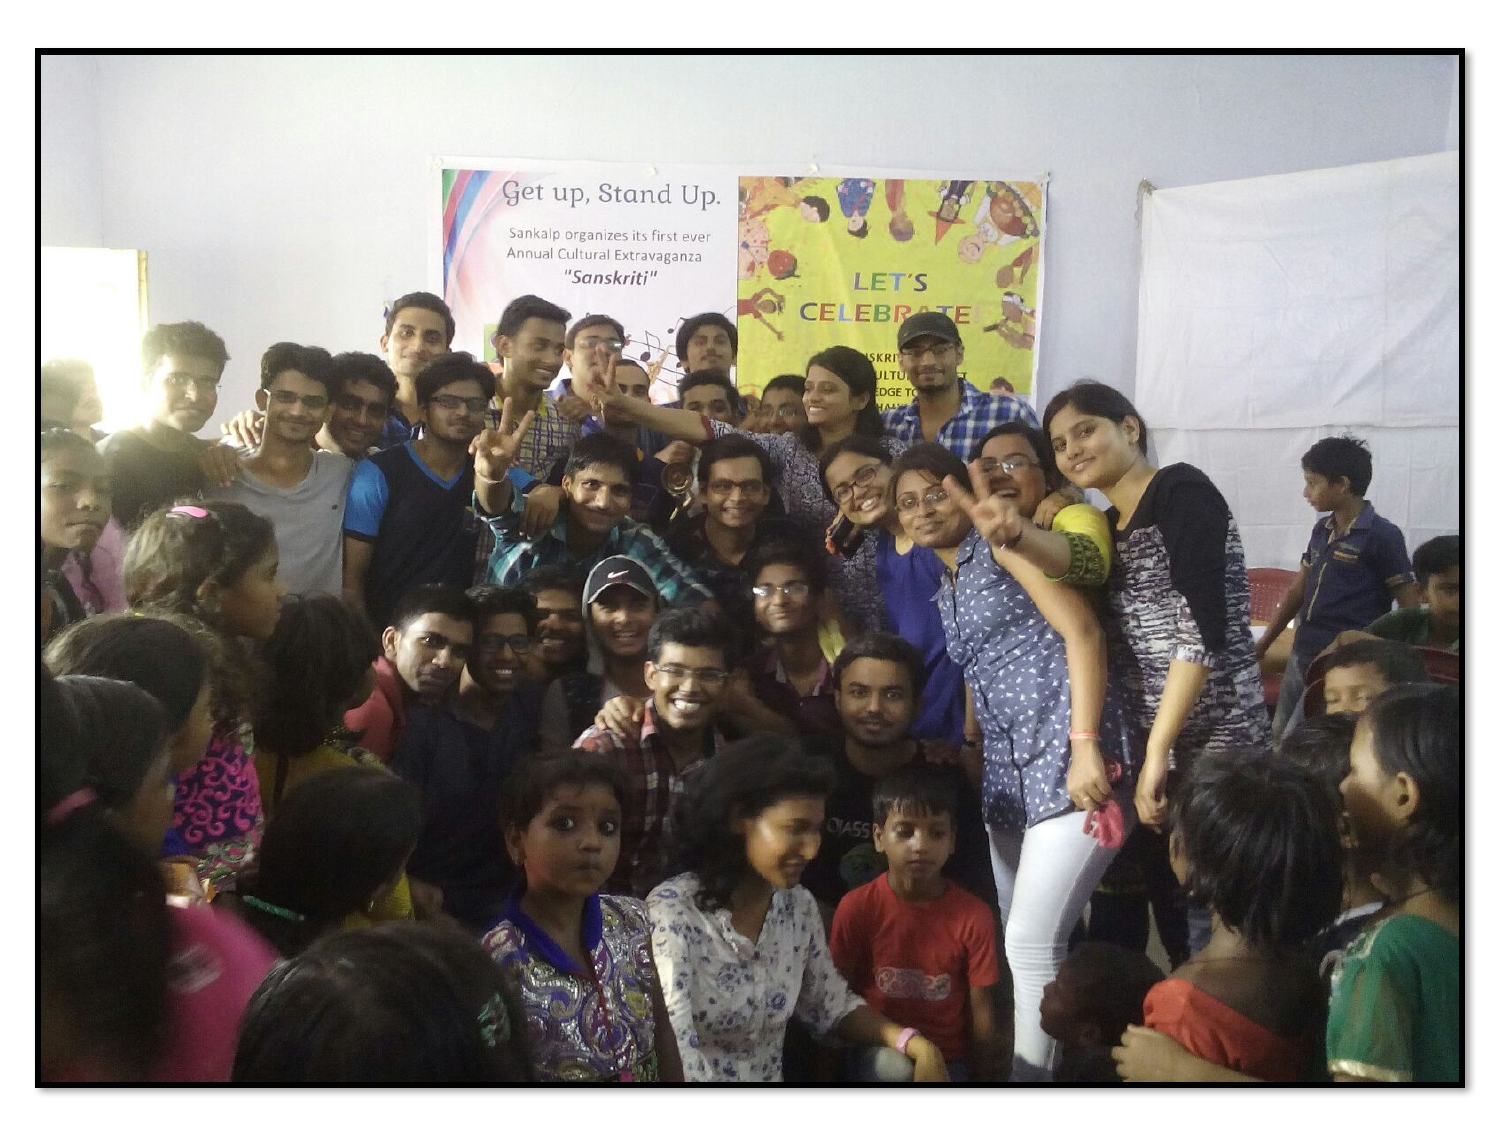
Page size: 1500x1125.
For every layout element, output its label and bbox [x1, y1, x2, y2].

list [41, 54, 1460, 1083]
